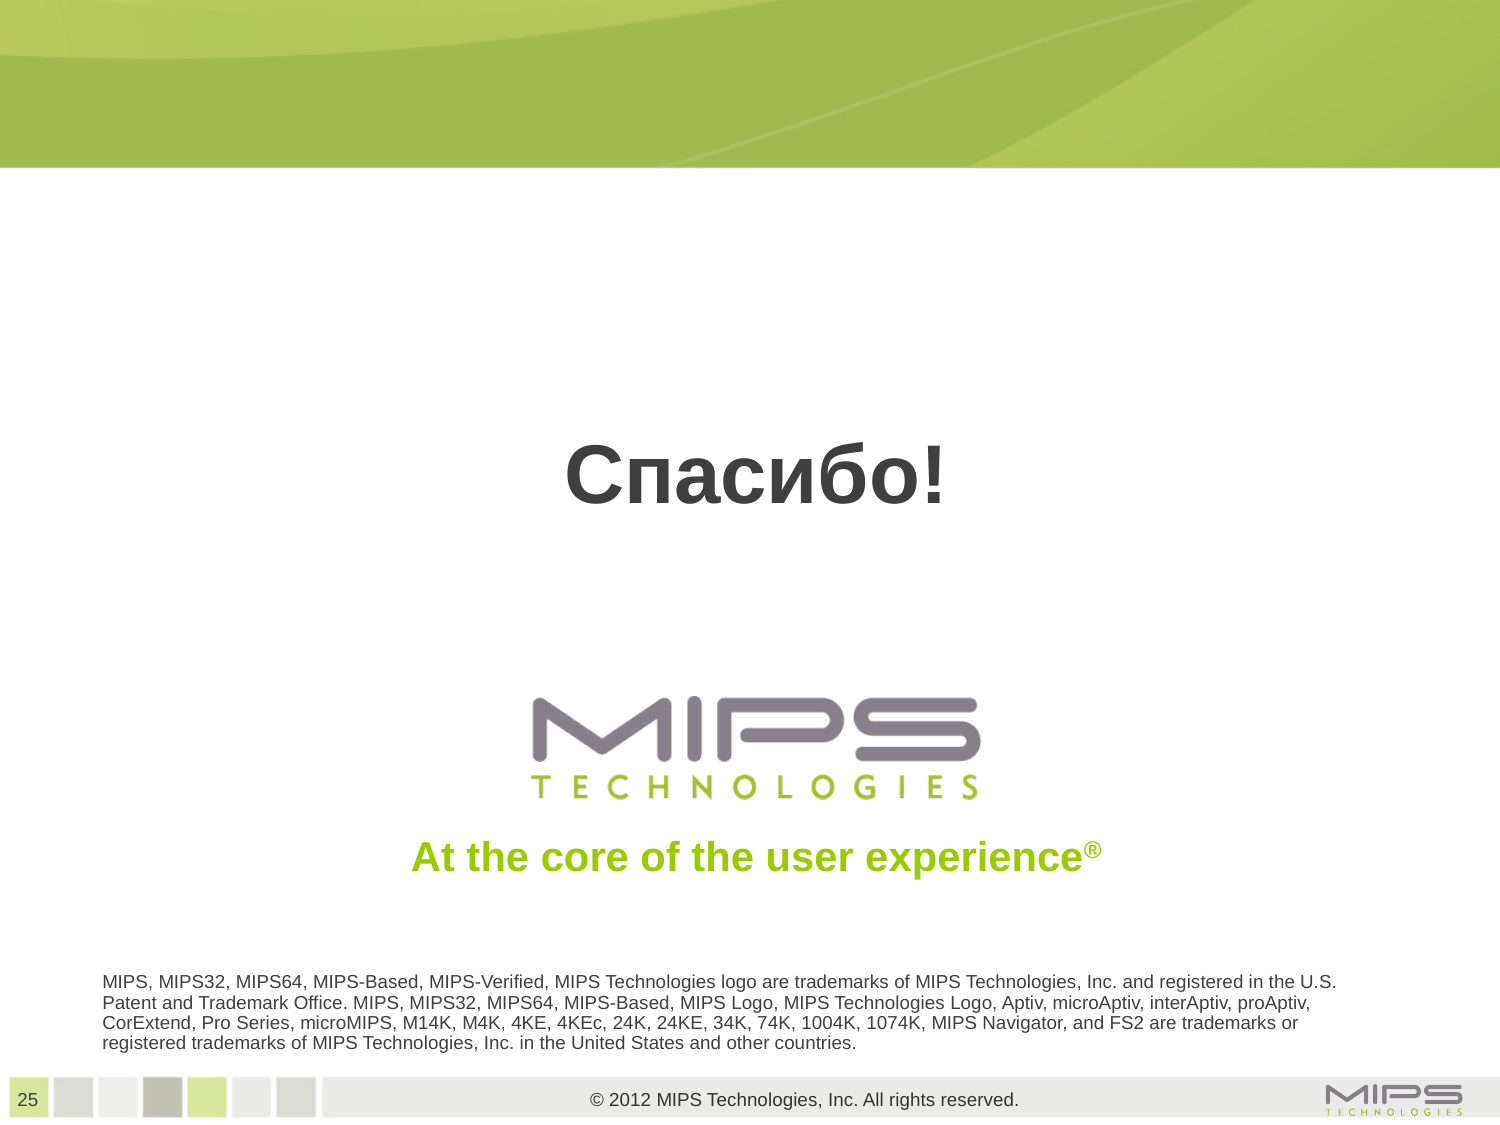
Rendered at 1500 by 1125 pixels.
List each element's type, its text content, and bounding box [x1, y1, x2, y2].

picture [0, 0, 1500, 1124]
text_box At the core of the user experience® [299, 821, 1213, 887]
text_box Спасибо! [362, 412, 1150, 528]
text_box MIPS, MIPS32, MIPS64, MIPS-Based, MIPS-Verified, MIPS Technologies logo are trademarks of MIPS Technologies, Inc. and registered in the U.S. Patent and Trademark Office. MIPS, MIPS32, MIPS64, MIPS-Based, MIPS Logo, MIPS Technologies Logo, Aptiv, microAptiv, interAptiv, proAptiv, CorExtend, Pro Series, microMIPS, M14K, M4K, 4KE, 4KEc, 24K, 24KE, 34K, 74K, 1004K, 1074K, MIPS Navigator, and FS2 are trademarks or registered trademarks of MIPS Technologies, Inc. in the United States and other countries. [87, 965, 1390, 1088]
